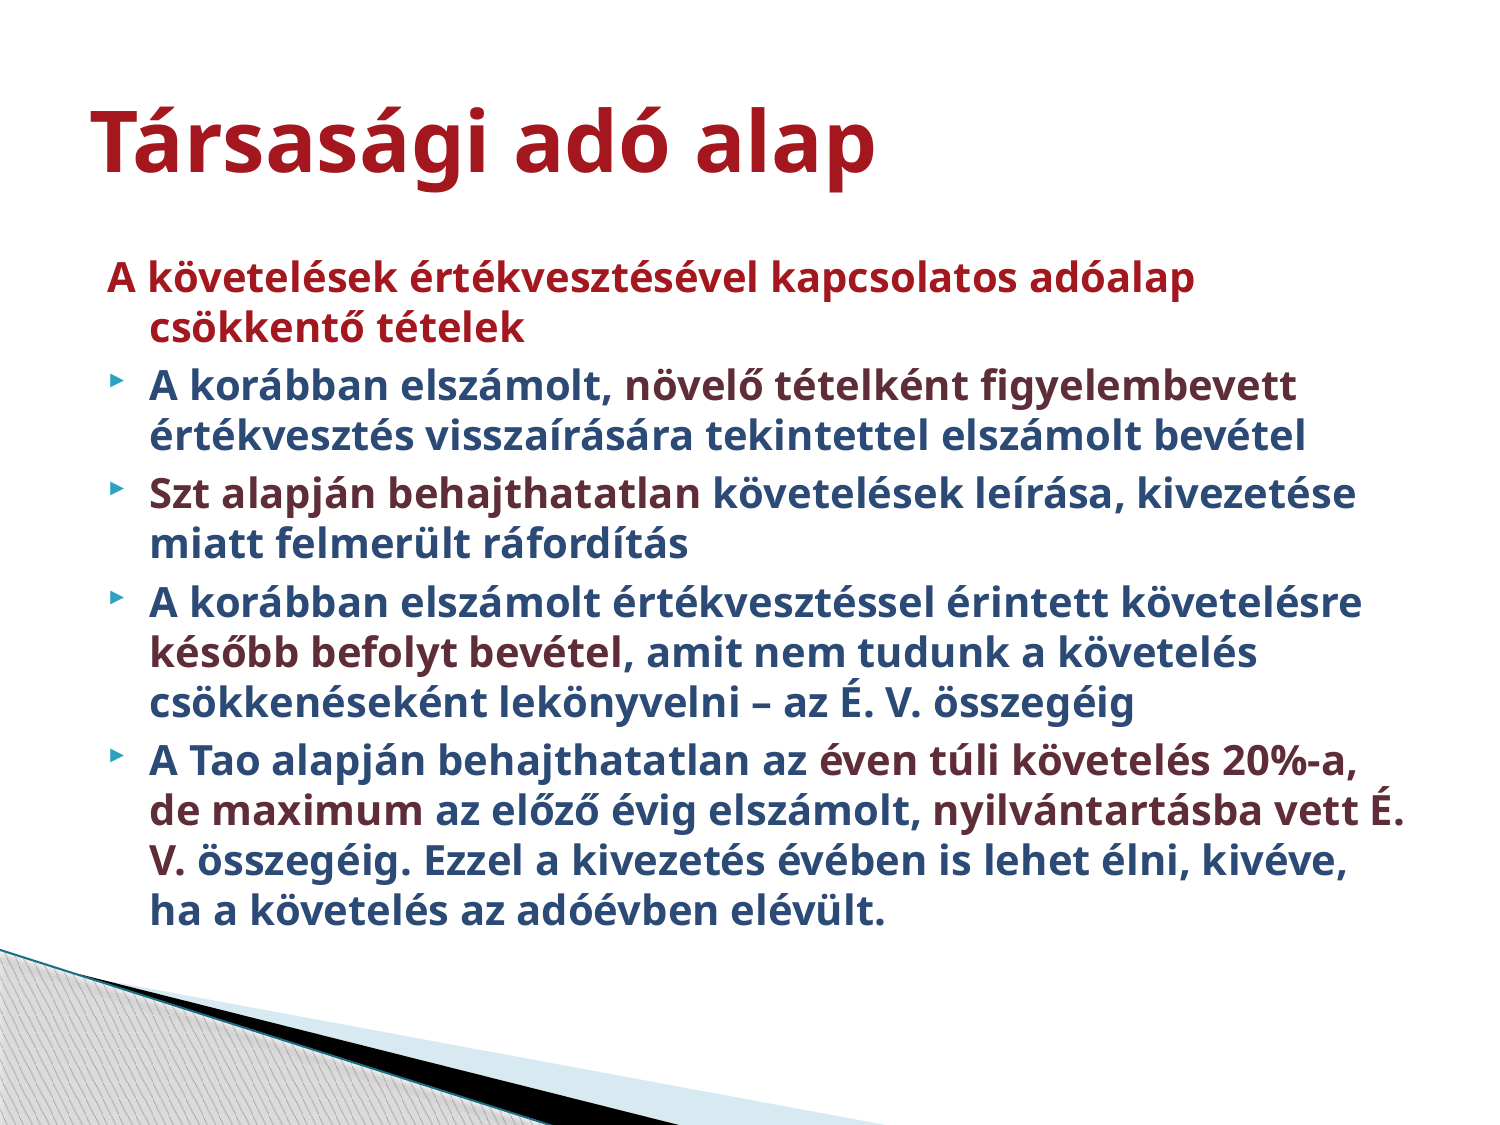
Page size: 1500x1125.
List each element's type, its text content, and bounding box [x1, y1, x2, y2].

list A követelések értékvesztésével kapcsolatos adóalap csökkentő tételek A korábban elszámolt, növelő tételként figyelembevett értékvesztés visszaírására tekintettel elszámolt bevétel Szt alapján behajthatatlan követelések leírása, kivezetése miatt felmerült ráfordítás A korábban elszámolt értékvesztéssel érintett követelésre később befolyt bevétel, amit nem tudunk a követelés csökkenéseként lekönyvelni – az É. V. összegéig A Tao alapján behajthatatlan az éven túli követelés 20%-a, de maximum az előző évig elszámolt, nyilvántartásba vett É. V. összegéig. Ezzel a kivezetés évében is lehet élni, kivéve, ha a követelés az adóévben elévült. [75, 242, 1425, 986]
title Társasági adó alap [75, 45, 1425, 233]
